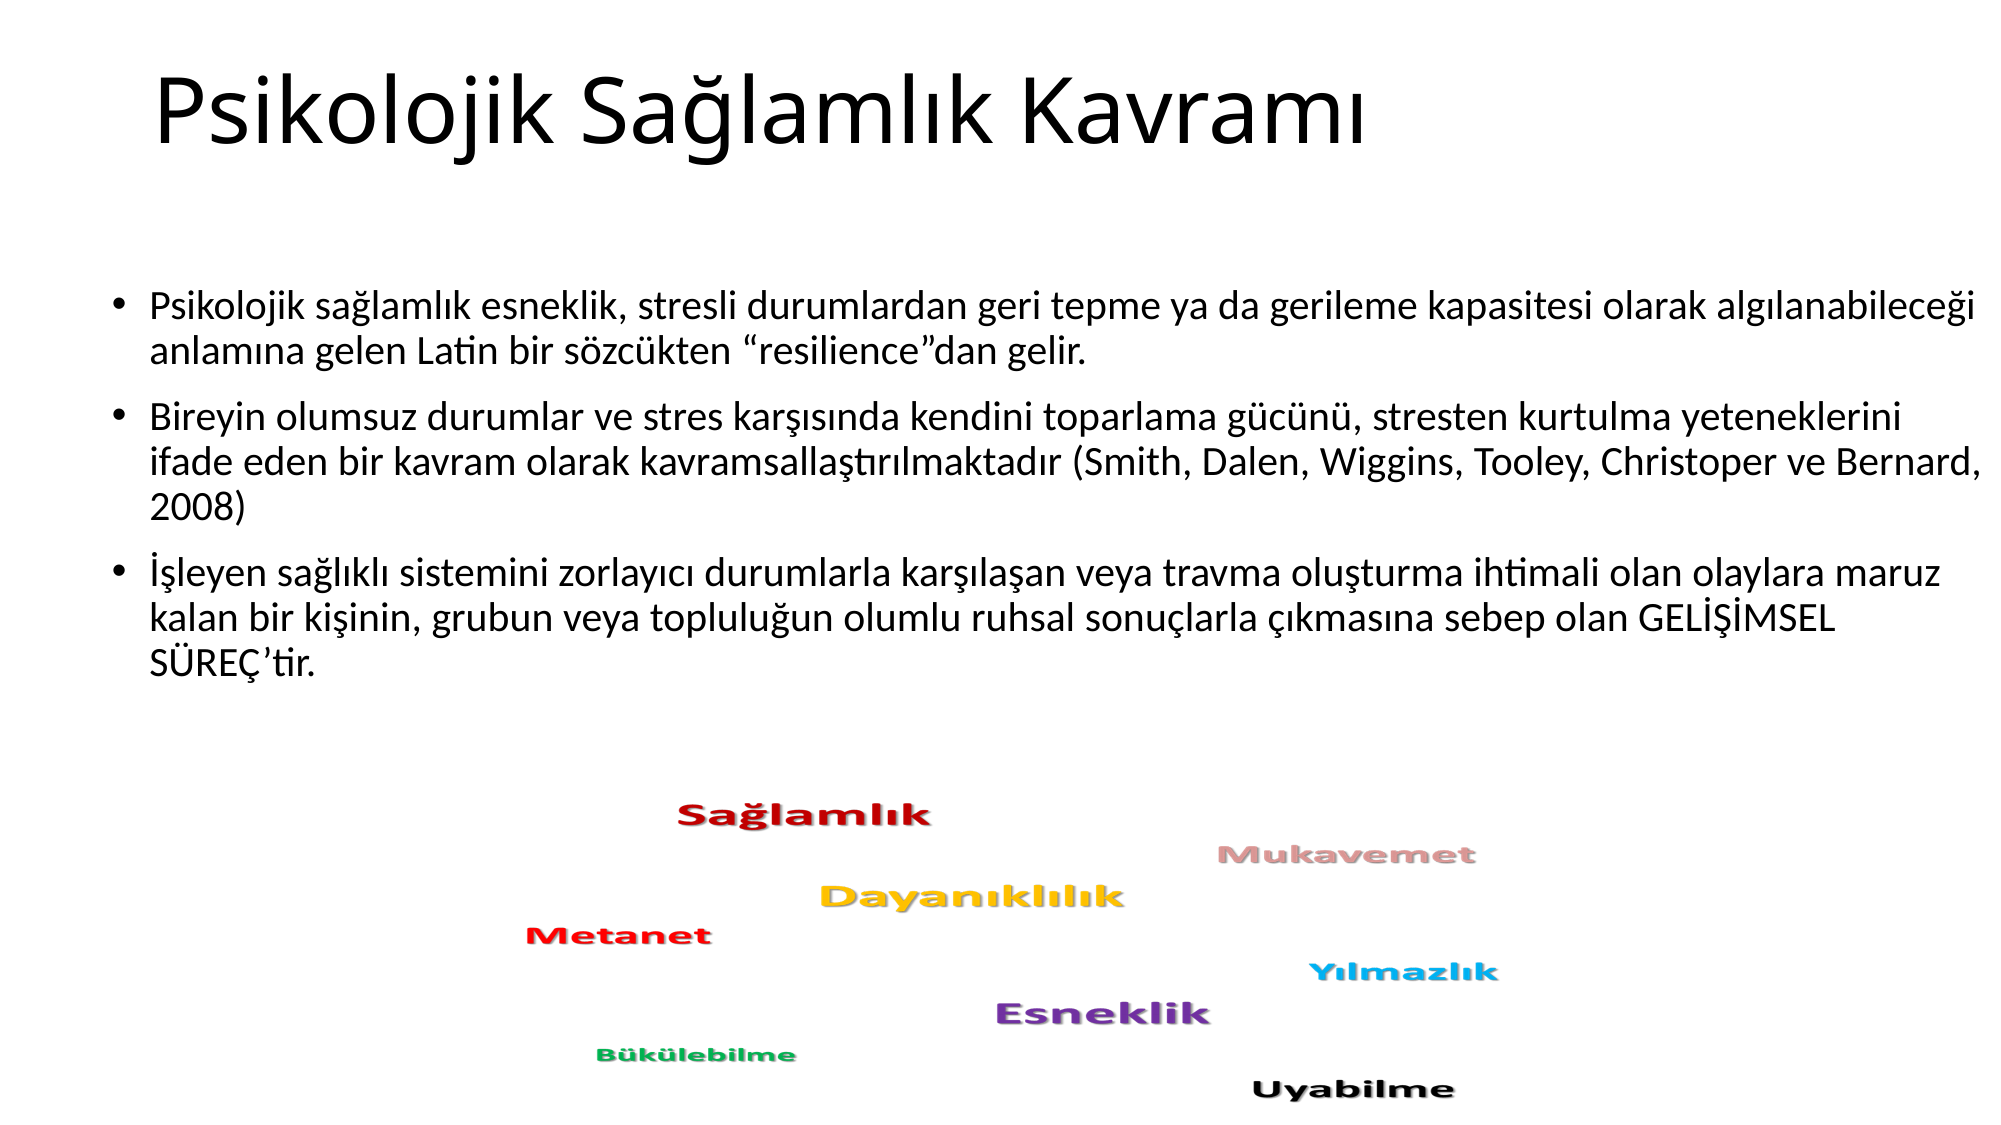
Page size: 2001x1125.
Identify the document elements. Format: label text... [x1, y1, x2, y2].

title Psikolojik Sağlamlık Kavramı [137, 59, 1863, 101]
picture [491, 785, 1533, 1125]
list Psikolojik sağlamlık esneklik, stresli durumlardan geri tepme ya da gerileme kapasitesi olarak algılanabileceği anlamına gelen Latin bir sözcükten “resilience”dan gelir. Bireyin olumsuz durumlar ve stres karşısında kendini toparlama gücünü, stresten kurtulma yeteneklerini ifade eden bir kavram olarak kavramsallaştırılmaktadır (Smith, Dalen, Wiggins, Tooley, Christoper ve Bernard, 2008) İşleyen sağlıklı sistemini zorlayıcı durumlarla karşılaşan veya travma oluşturma ihtimali olan olaylara maruz kalan bir kişinin, grubun veya topluluğun olumlu ruhsal sonuçlarla çıkmasına sebep olan GELİŞİMSEL SÜREÇ’tir. [96, 101, 2000, 816]
